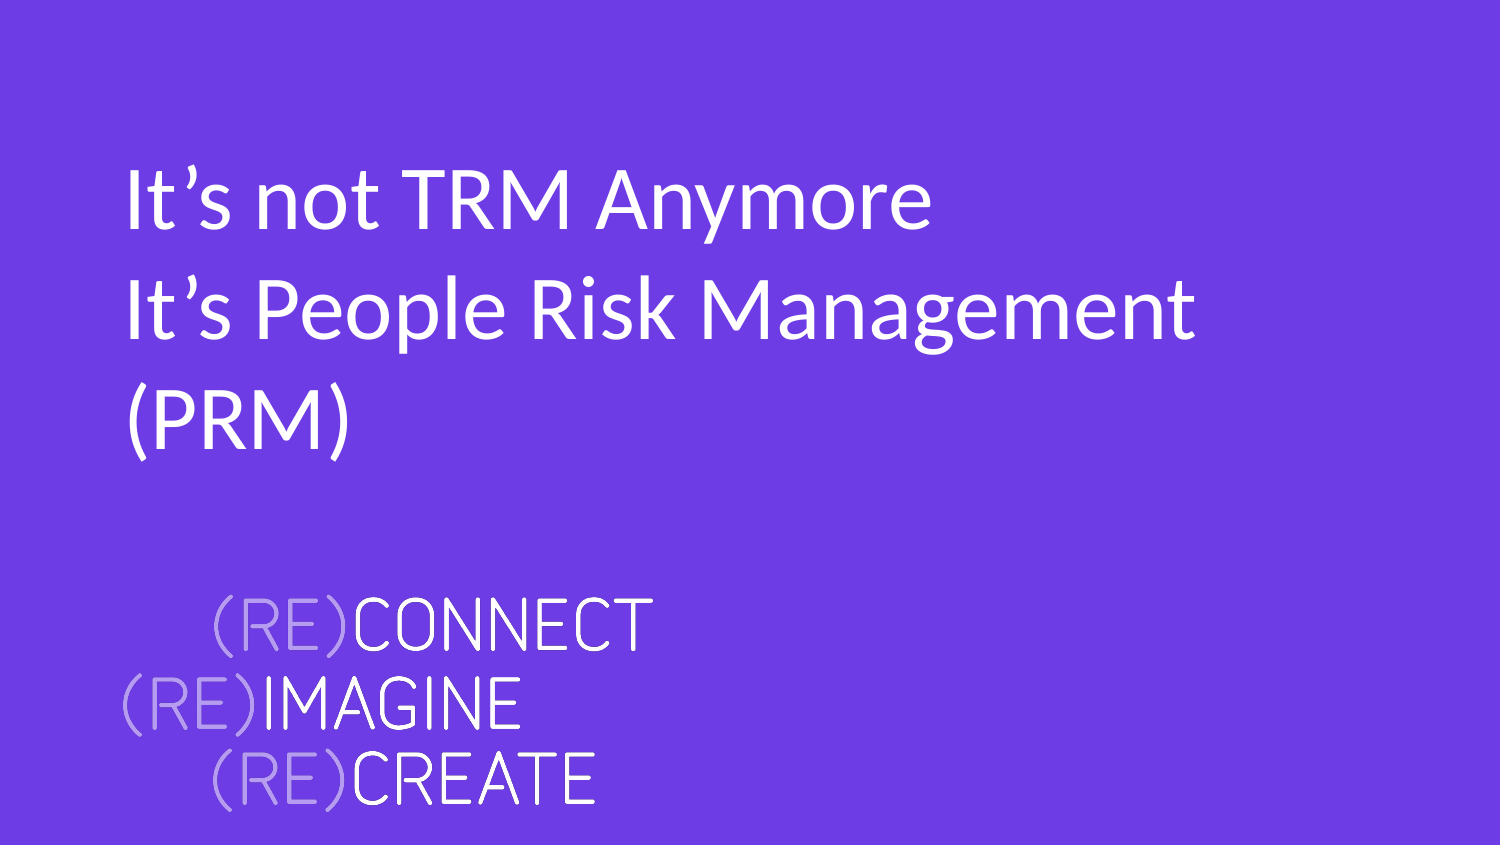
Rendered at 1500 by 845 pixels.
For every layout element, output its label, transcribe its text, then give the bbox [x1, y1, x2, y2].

picture [108, 580, 669, 821]
text_box It’s not TRM Anymore It’s People Risk Management (PRM) [108, 130, 1392, 475]
